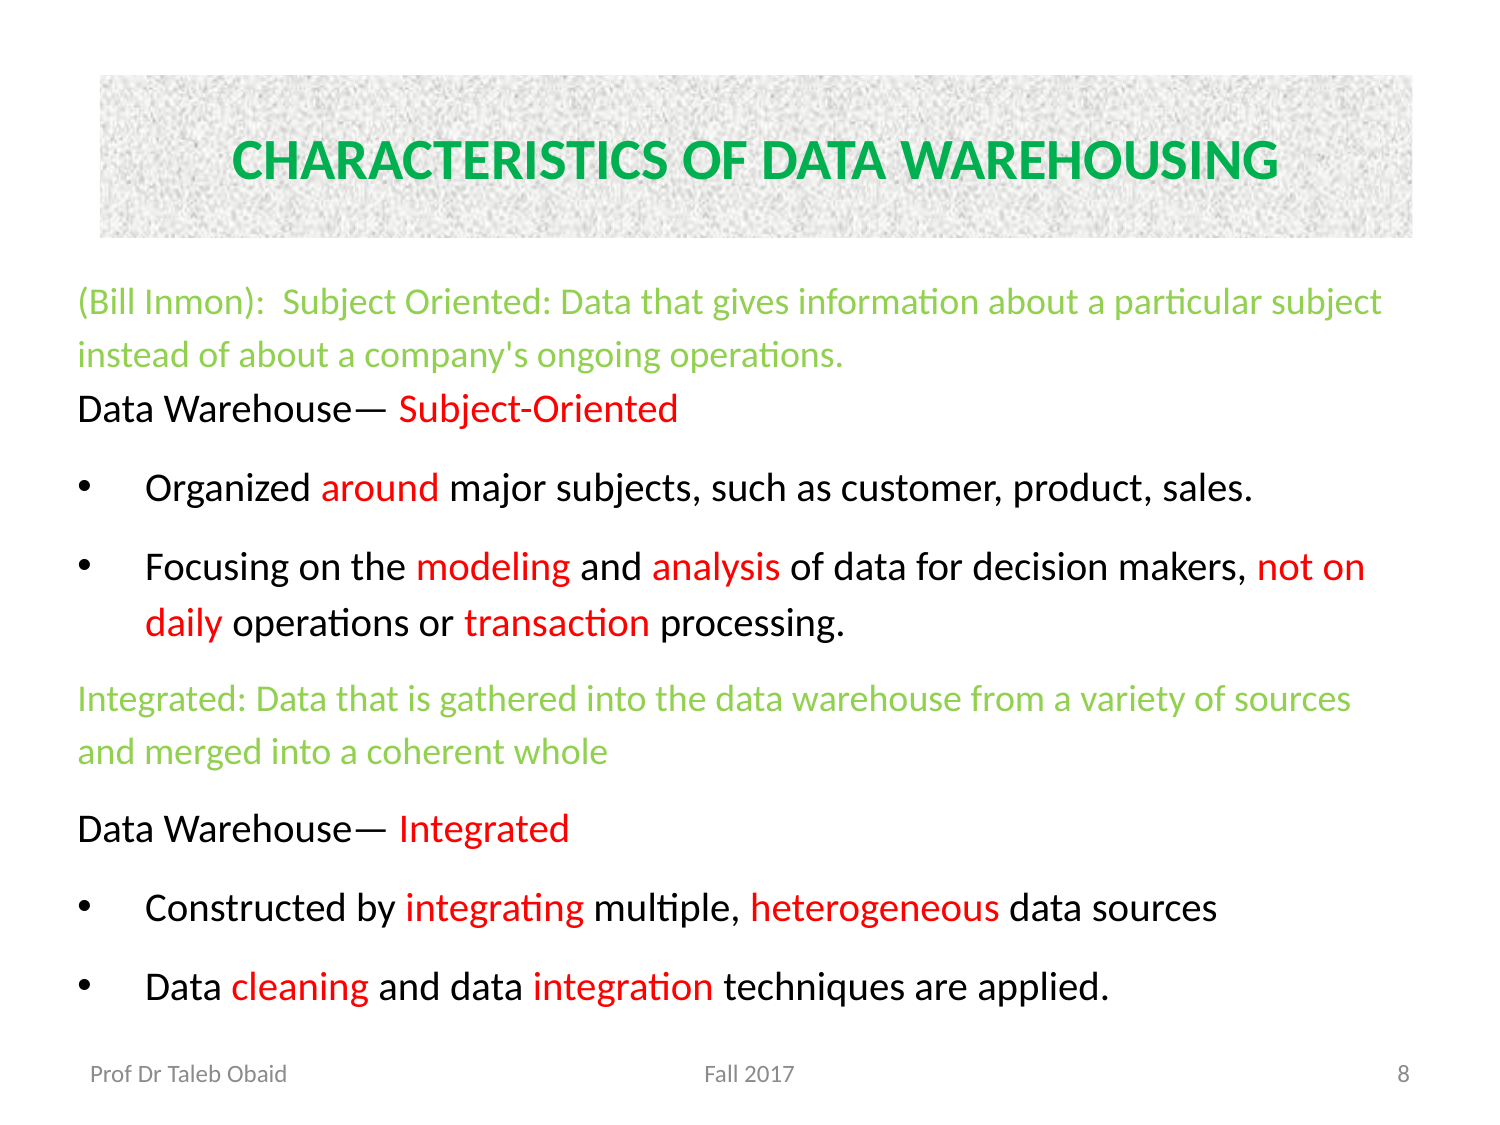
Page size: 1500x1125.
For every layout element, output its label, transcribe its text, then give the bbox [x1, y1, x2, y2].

footer Fall 2017 [512, 1042, 988, 1103]
slide_number Prof Dr Taleb Obaid [75, 1042, 425, 1103]
subtitle (Bill Inmon): Subject Oriented: Data that gives information about a particular subject instead of about a company's ongoing operations. Data Warehouse— Subject-Oriented Organized around major subjects, such as customer, product, sales. Focusing on the modeling and analysis of data for decision makers, not on daily operations or transaction processing. Integrated: Data that is gathered into the data warehouse from a variety of sources and merged into a coherent whole Data Warehouse— Integrated Constructed by integrating multiple, heterogeneous data sources Data cleaning and data integration techniques are applied. [62, 262, 1413, 1025]
title CHARACTERISTICS OF DATA WAREHOUSING [99, 75, 1413, 238]
slide_number 8 [1074, 1042, 1425, 1103]
